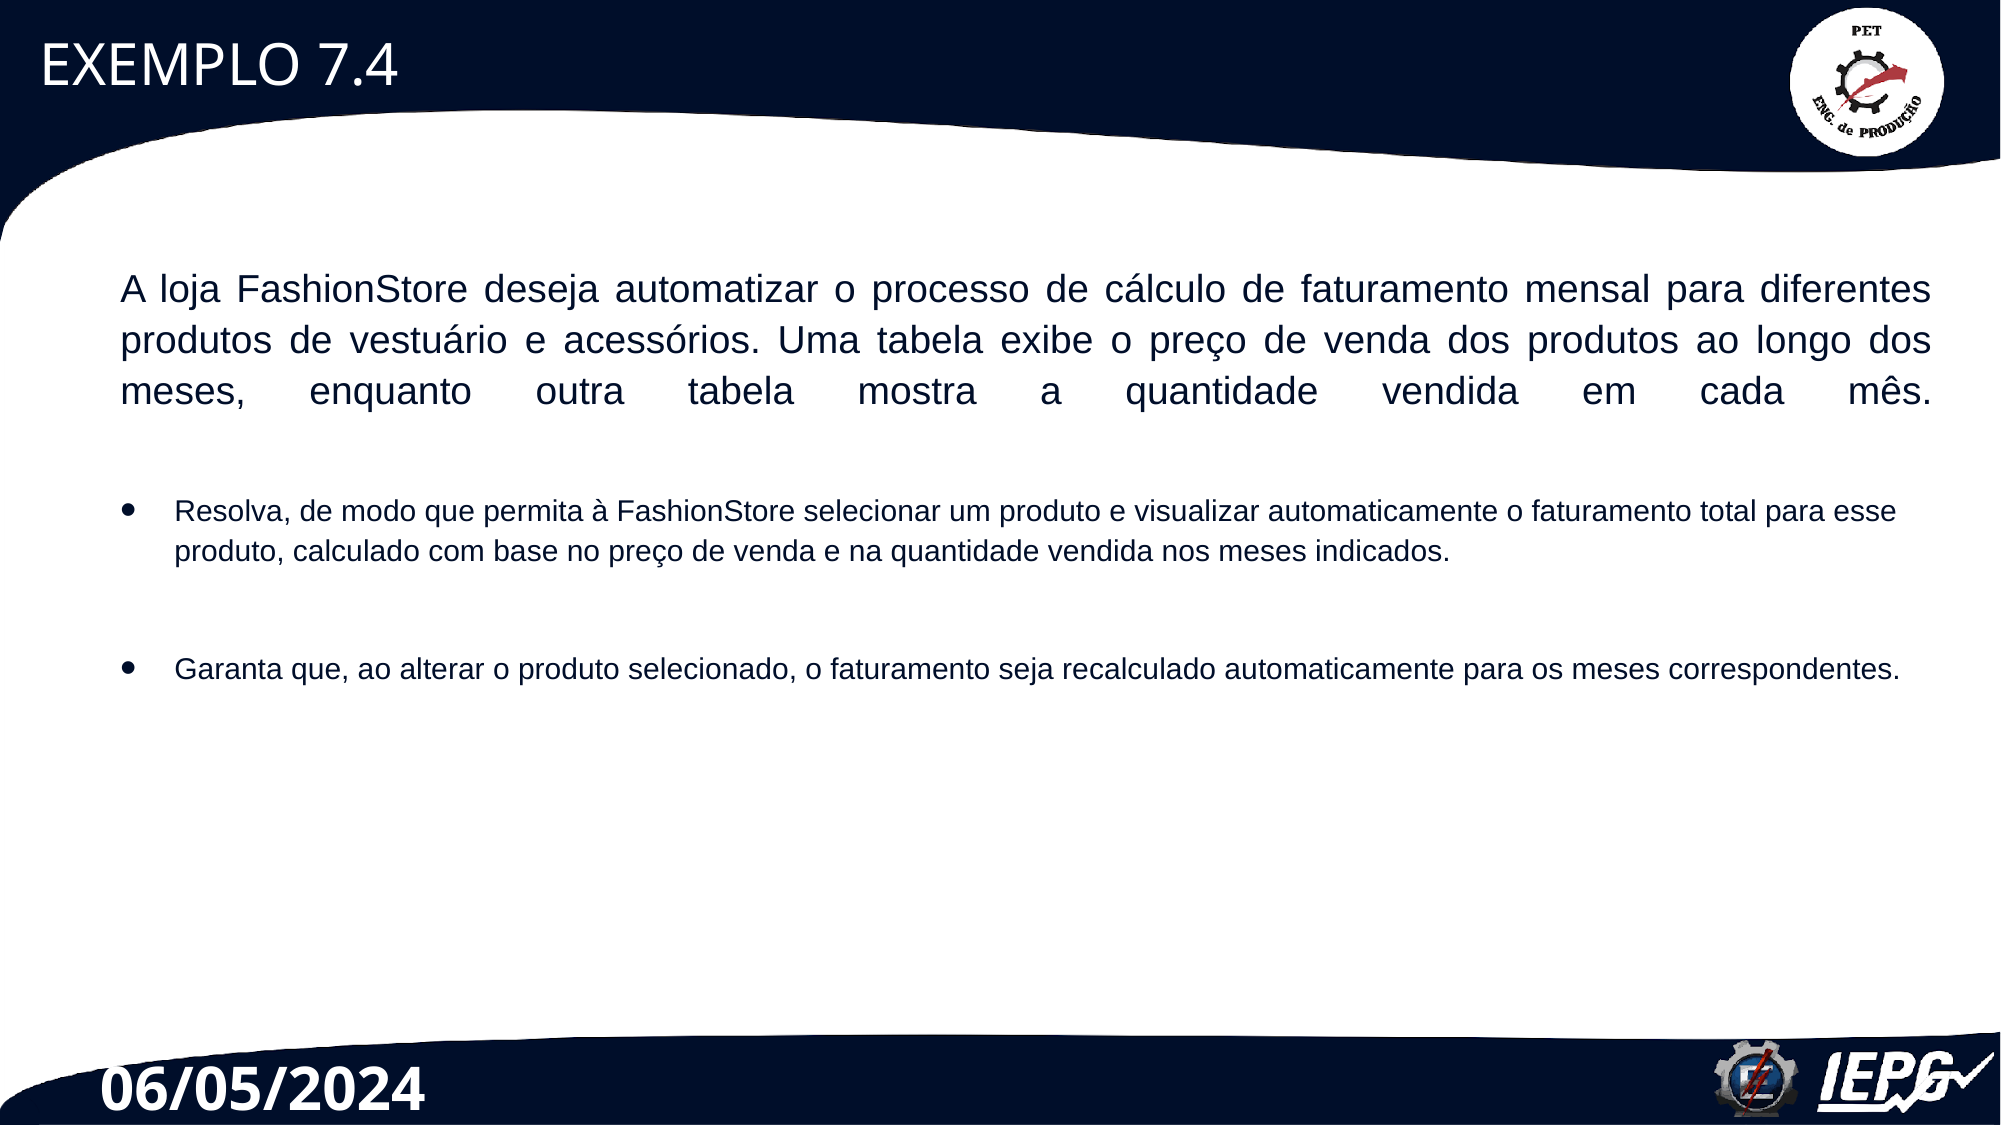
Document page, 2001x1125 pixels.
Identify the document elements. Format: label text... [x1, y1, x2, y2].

text_box A loja FashionStore deseja automatizar o processo de cálculo de faturamento mensal para diferentes produtos de vestuário e acessórios. Uma tabela exibe o preço de venda dos produtos ao longo dos meses, enquanto outra tabela mostra a quantidade vendida em cada mês. Resolva, de modo que permita à FashionStore selecionar um produto e visualizar automaticamente o faturamento total para esse produto, calculado com base no preço de venda e na quantidade vendida nos meses indicados. Garanta que, ao alterar o produto selecionado, o faturamento seja recalculado automaticamente para os meses correspondentes. [51, 250, 1949, 706]
title EXEMPLO 7.4 [24, 21, 1618, 112]
picture [0, 8, 2001, 1117]
text_box 06/05/2024 [84, 1034, 578, 1125]
